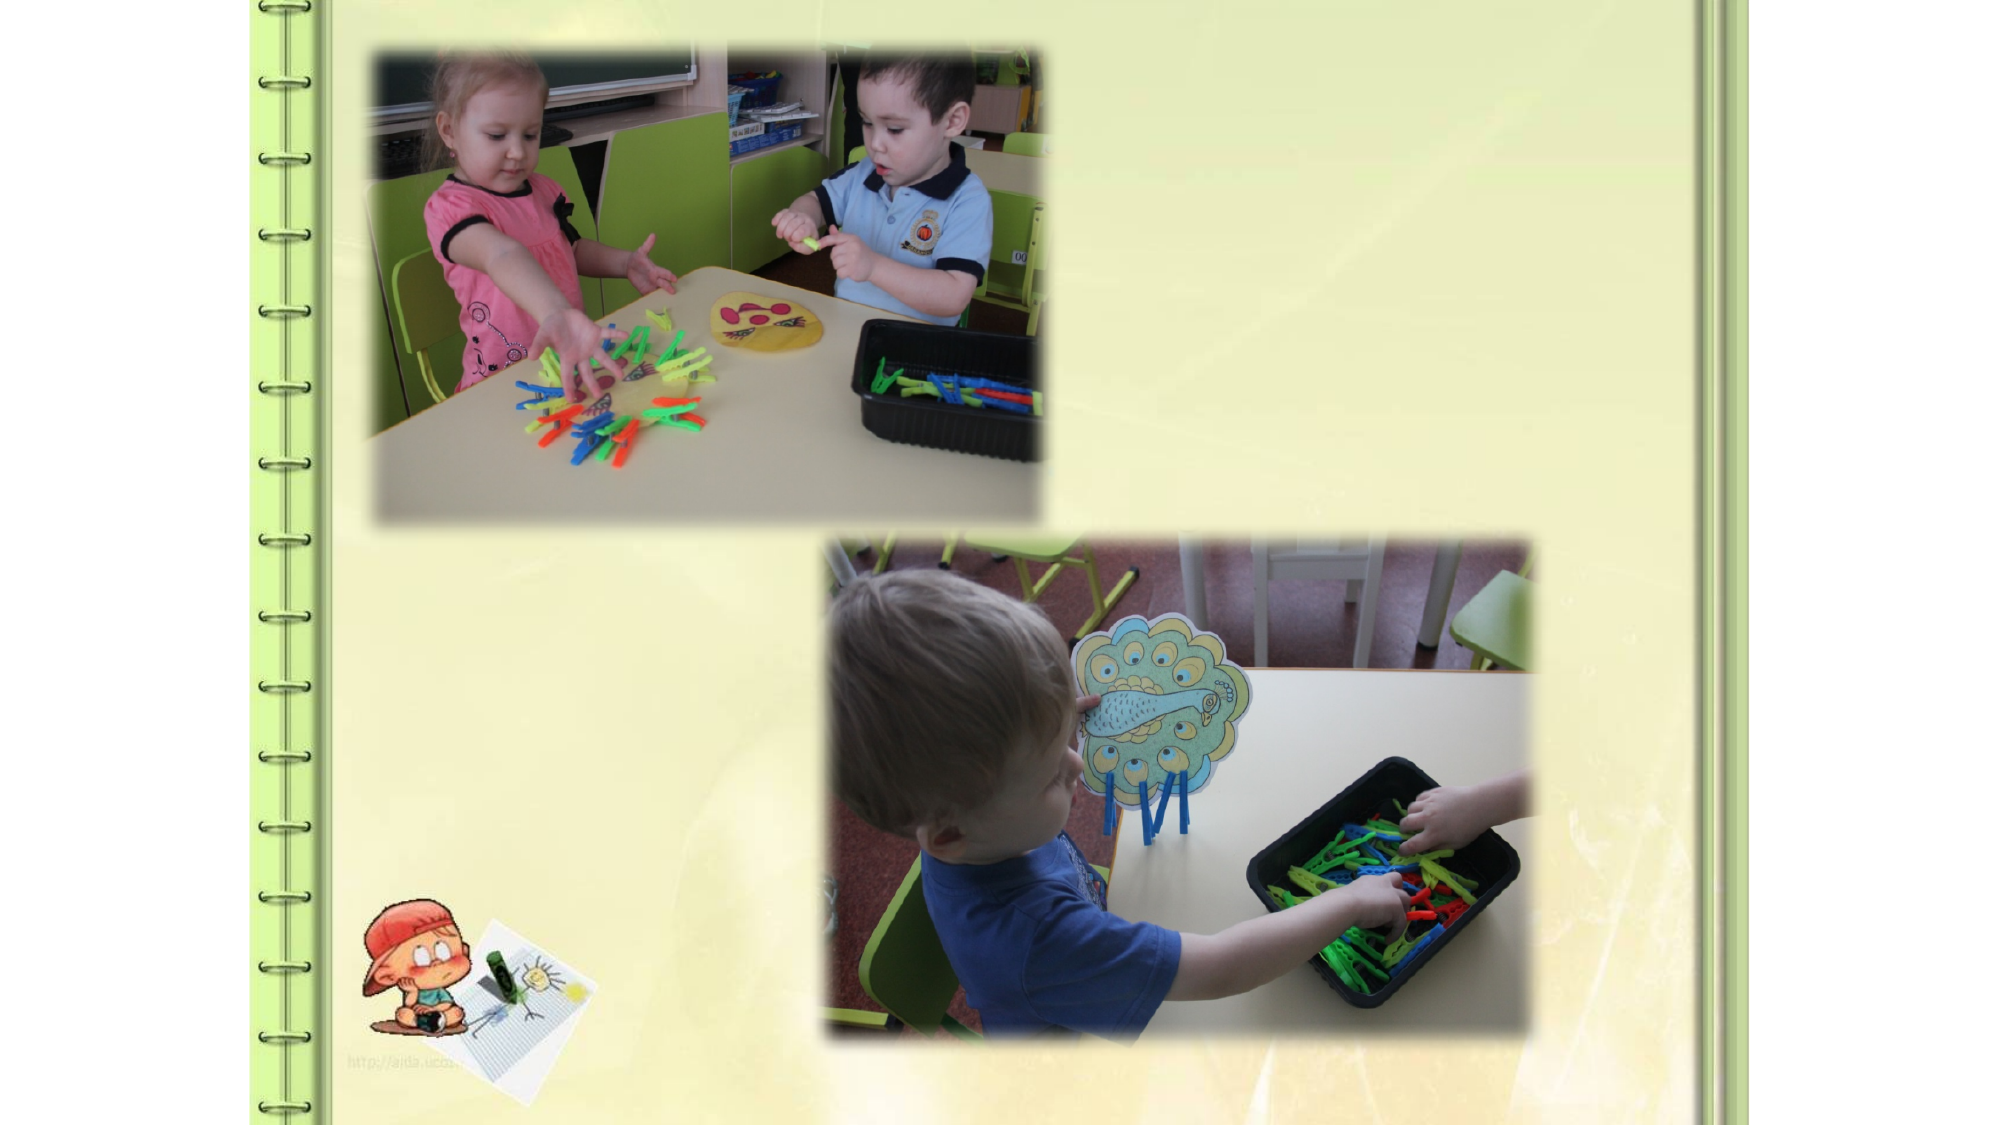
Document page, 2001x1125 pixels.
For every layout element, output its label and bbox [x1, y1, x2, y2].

picture [249, 0, 1750, 1125]
